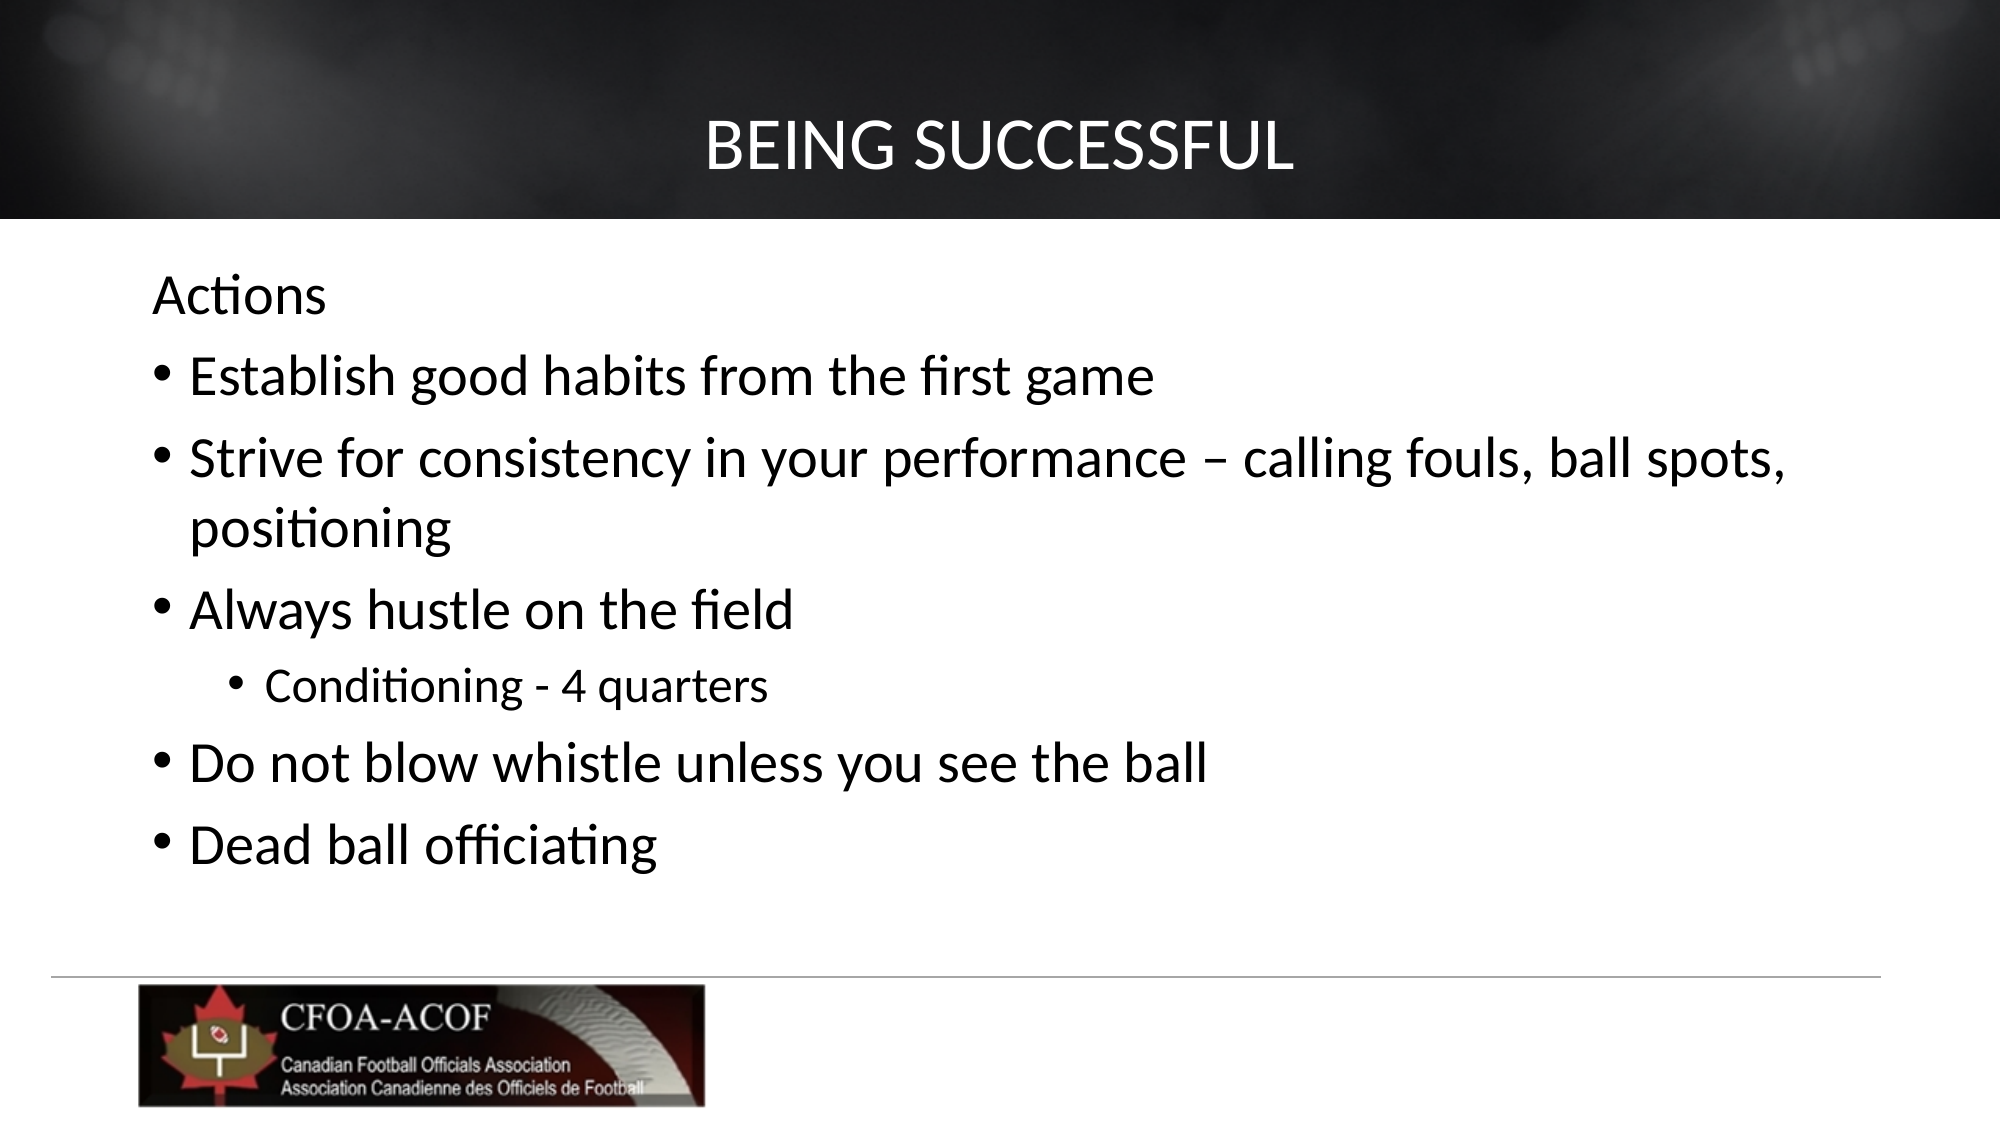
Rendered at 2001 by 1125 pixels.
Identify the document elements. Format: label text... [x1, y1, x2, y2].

picture [137, 983, 707, 1109]
title Being Successful [137, 59, 1863, 219]
picture [0, 0, 2000, 219]
list Actions Establish good habits from the first game Strive for consistency in your performance – calling fouls, ball spots, positioning Always hustle on the field Conditioning - 4 quarters Do not blow whistle unless you see the ball Dead ball officiating [137, 248, 1863, 963]
